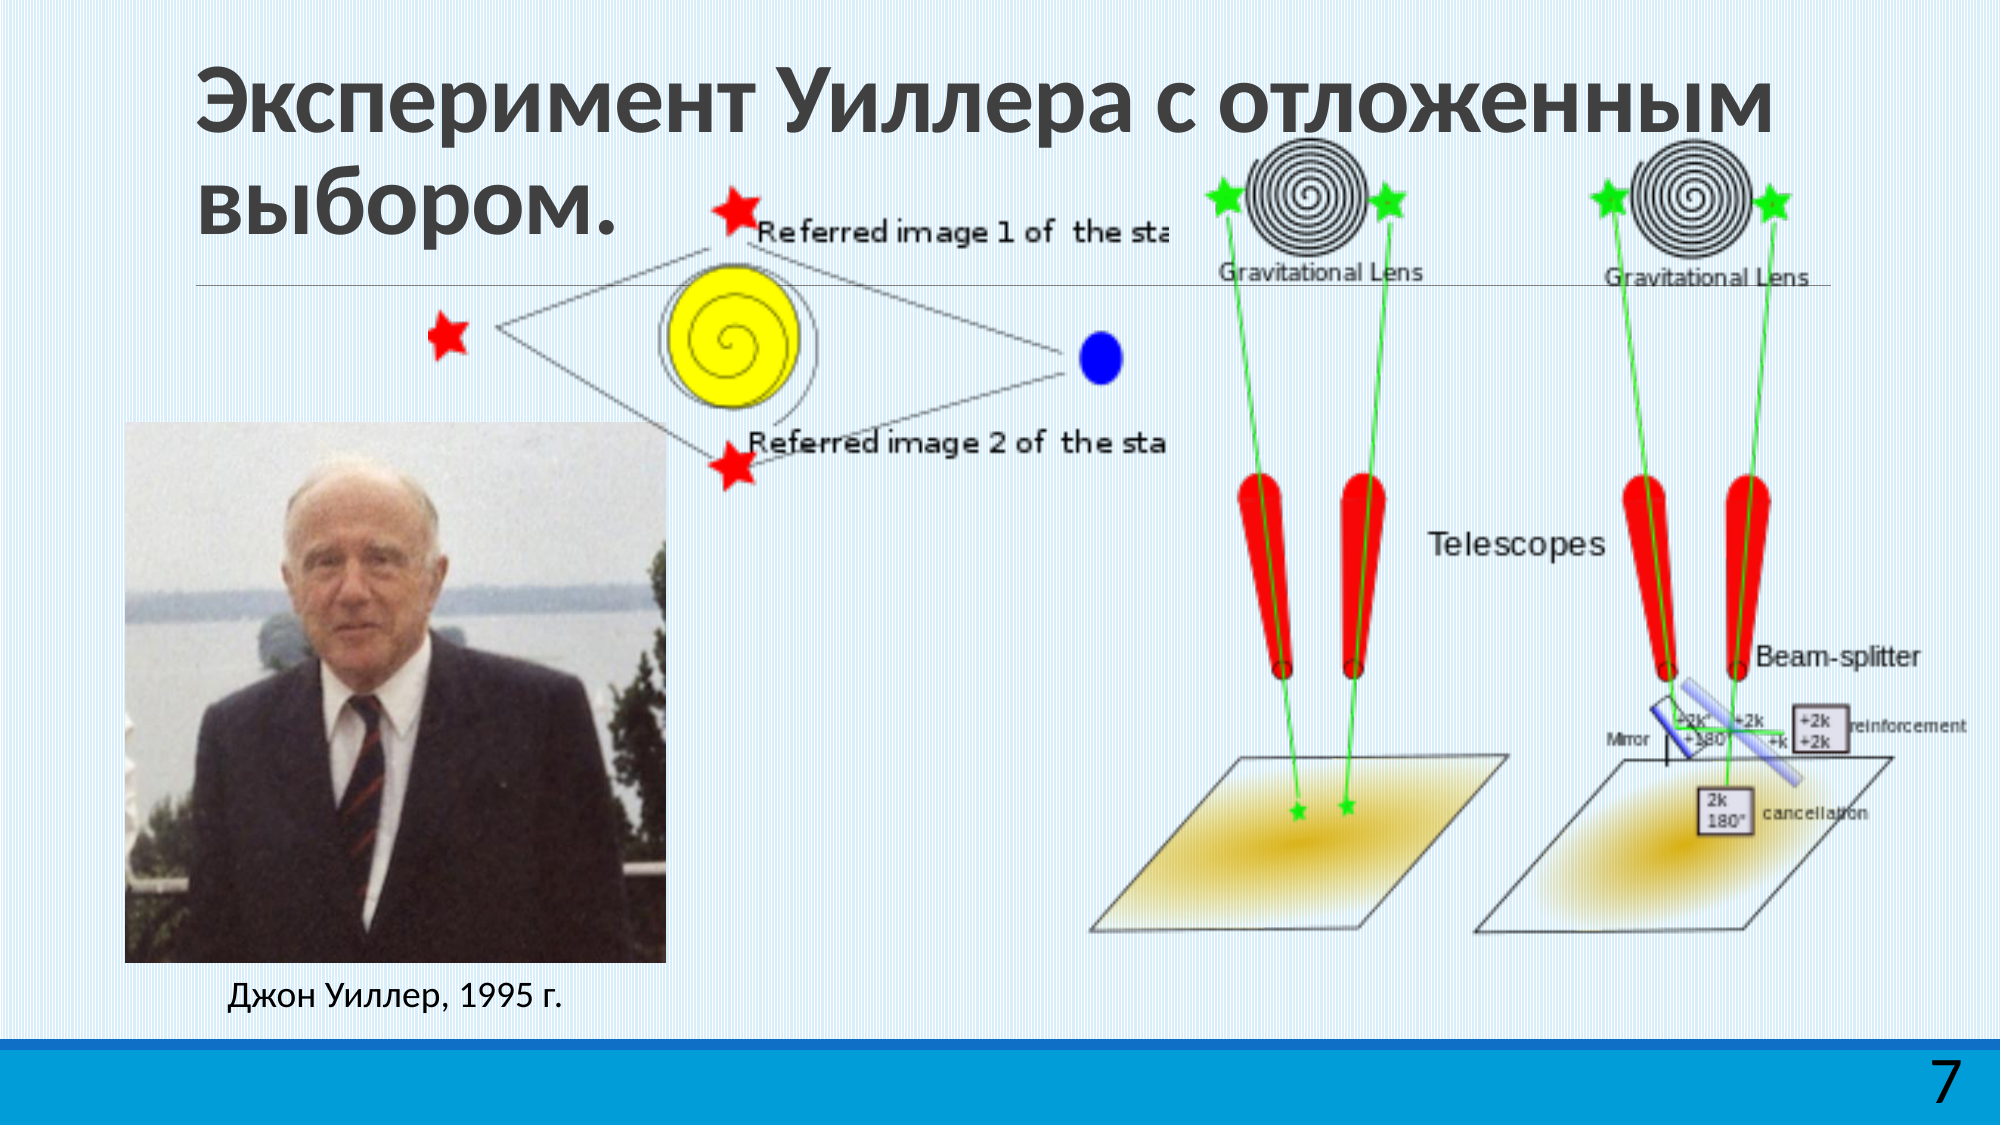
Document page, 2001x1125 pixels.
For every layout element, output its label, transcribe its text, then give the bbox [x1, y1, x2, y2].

picture [1061, 109, 1986, 964]
title Эксперимент Уиллера с отложенным выбором. [180, 24, 1830, 263]
text_box 7 [1915, 1029, 1979, 1124]
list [427, 168, 1058, 517]
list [125, 422, 667, 964]
text_box Джон Уиллер, 1995 г. [212, 971, 579, 1023]
